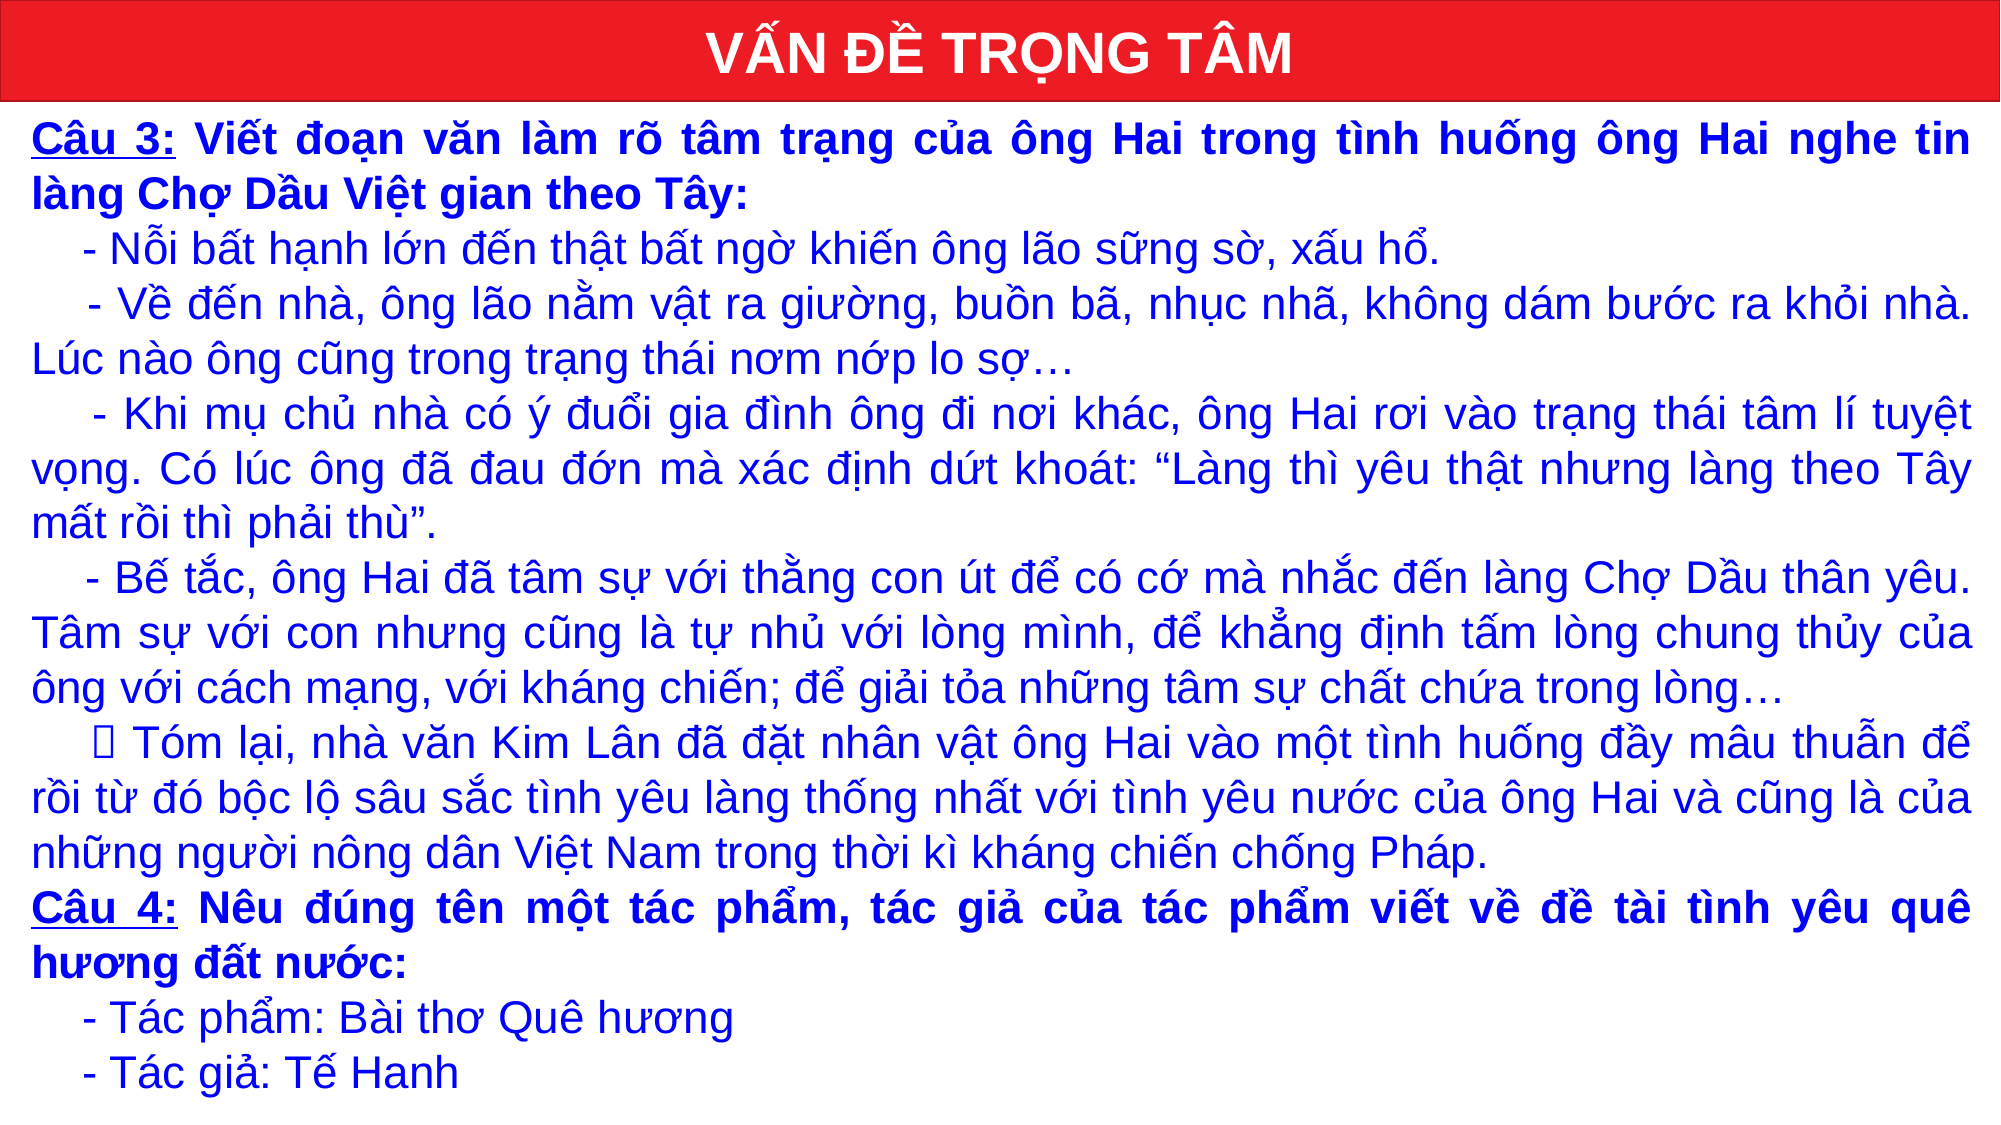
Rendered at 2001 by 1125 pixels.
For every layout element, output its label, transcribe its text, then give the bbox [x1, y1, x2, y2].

text_box Câu 3: Viết đoạn văn làm rõ tâm trạng của ông Hai trong tình huống ông Hai nghe tin làng Chợ Dầu Việt gian theo Tây: - Nỗi bất hạnh lớn đến thật bất ngờ khiến ông lão sững sờ, xấu hổ. - Về đến nhà, ông lão nằm vật ra giường, buồn bã, nhục nhã, không dám bước ra khỏi nhà. Lúc nào ông cũng trong trạng thái nơm nớp lo sợ… - Khi mụ chủ nhà có ý đuổi gia đình ông đi nơi khác, ông Hai rơi vào trạng thái tâm lí tuyệt vọng. Có lúc ông đã đau đớn mà xác định dứt khoát: “Làng thì yêu thật nhưng làng theo Tây mất rồi thì phải thù”. - Bế tắc, ông Hai đã tâm sự với thằng con út để có cớ mà nhắc đến làng Chợ Dầu thân yêu. Tâm sự với con nhưng cũng là tự nhủ với lòng mình, để khẳng định tấm lòng chung thủy của ông với cách mạng, với kháng chiến; để giải tỏa những tâm sự chất chứa trong lòng…  Tóm lại, nhà văn Kim Lân đã đặt nhân vật ông Hai vào một tình huống đầy mâu thuẫn để rồi từ đó bộc lộ sâu sắc tình yêu làng thống nhất với tình yêu nước của ông Hai và cũng là của những người nông dân Việt Nam trong thời kì kháng chiến chống Pháp. Câu 4: Nêu đúng tên một tác phẩm, tác giả của tác phẩm viết về đề tài tình yêu quê hương đất nước: - Tác phẩm: Bài thơ Quê hương - Tác giả: Tế Hanh [16, 100, 1989, 1106]
text_box VẤN ĐỀ TRỌNG TÂM [0, 0, 2000, 102]
